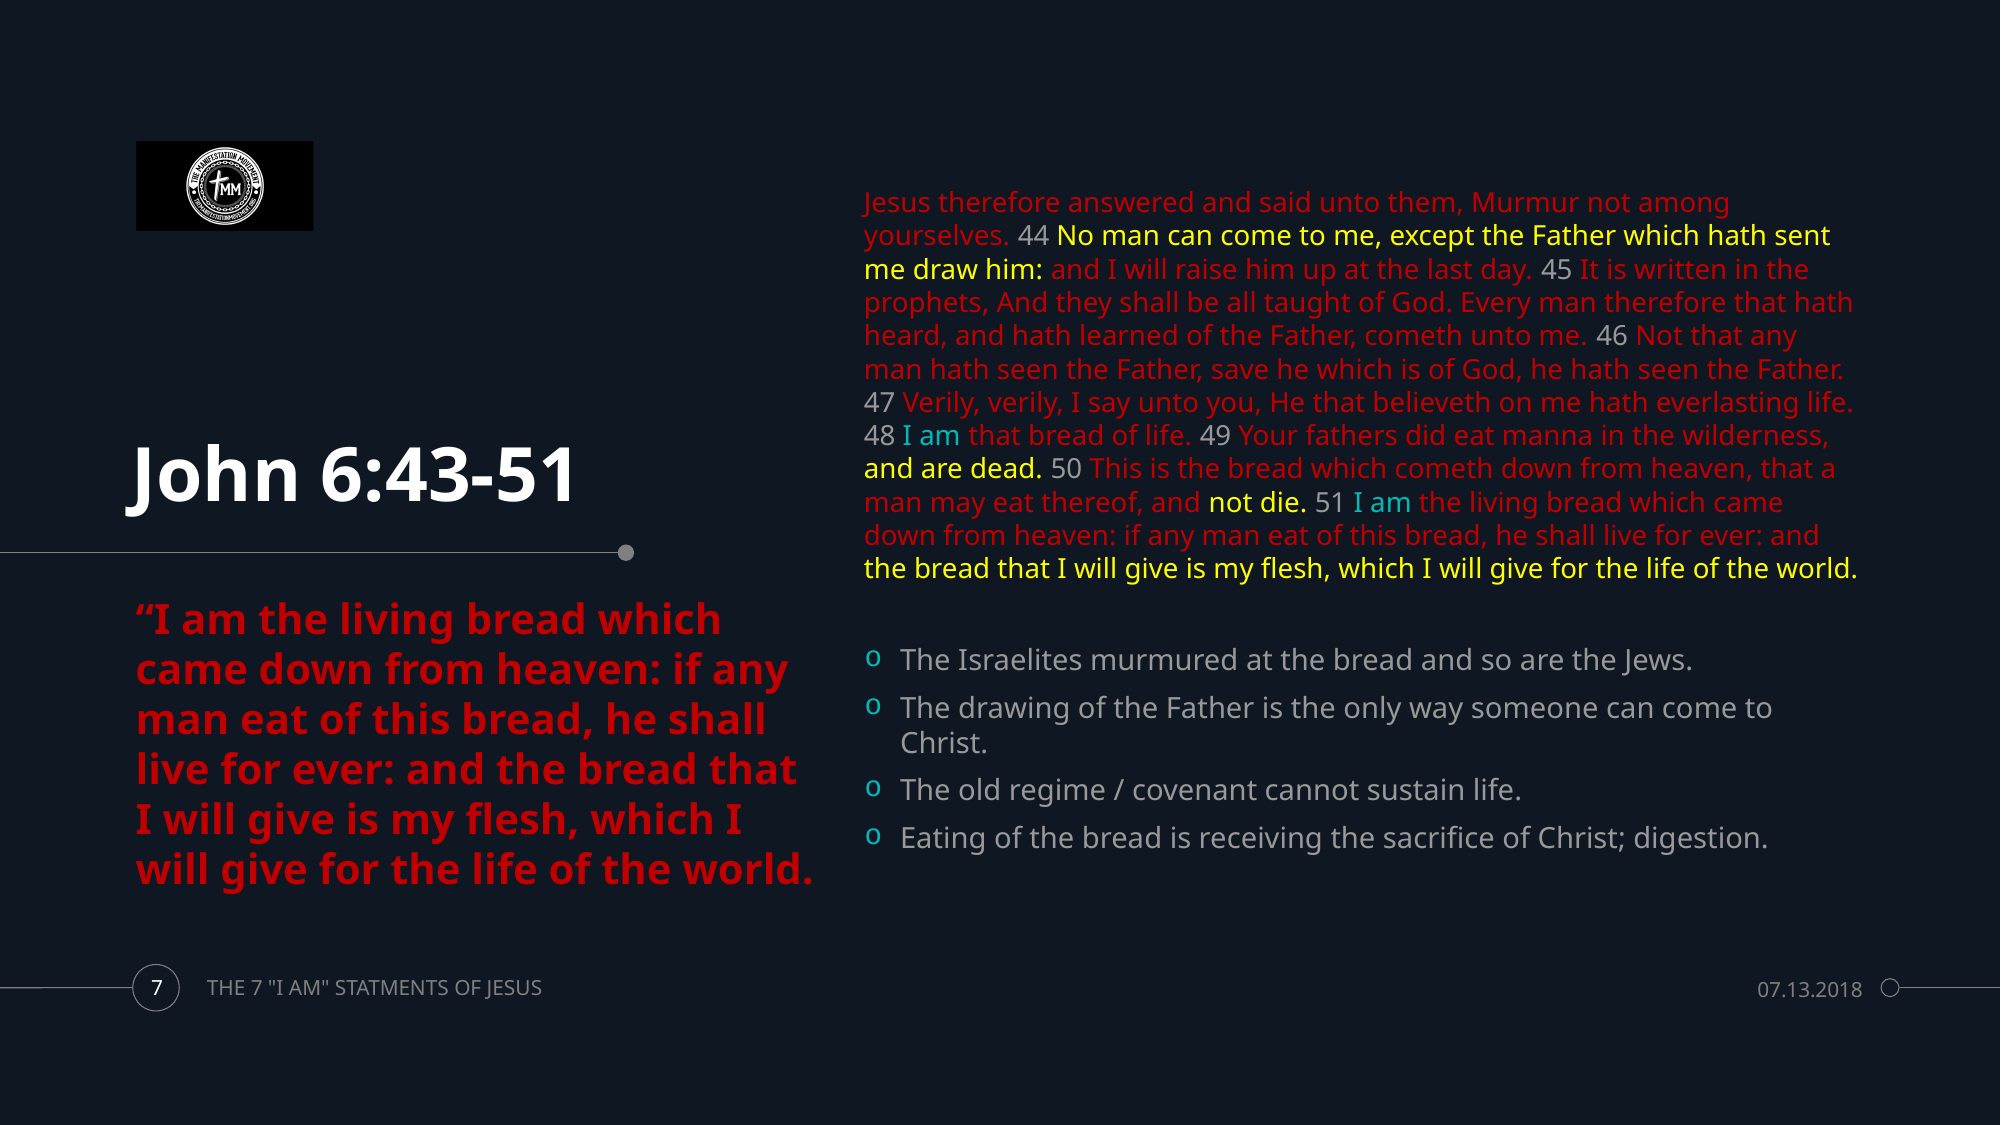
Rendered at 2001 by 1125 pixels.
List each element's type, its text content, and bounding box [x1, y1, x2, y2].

list “I am the living bread which came down from heaven: if any man eat of this bread, he shall live for ever: and the bread that I will give is my flesh, which I will give for the life of the world. [135, 592, 820, 941]
picture [136, 140, 314, 231]
slide_number 7 [127, 964, 186, 1014]
list The Israelites murmured at the bread and so are the Jews. The drawing of the Father is the only way someone can come to Christ. The old regime / covenant cannot sustain life. Eating of the bread is receiving the sacrifice of Christ; digestion. [864, 641, 1863, 941]
title John 6:43-51 [131, 324, 819, 518]
list Jesus therefore answered and said unto them, Murmur not among yourselves. 44 No man can come to me, except the Father which hath sent me draw him: and I will raise him up at the last day. 45 It is written in the prophets, And they shall be all taught of God. Every man therefore that hath heard, and hath learned of the Father, cometh unto me. 46 Not that any man hath seen the Father, save he which is of God, he hath seen the Father. 47 Verily, verily, I say unto you, He that believeth on me hath everlasting life. 48 I am that bread of life. 49 Your fathers did eat manna in the wilderness, and are dead. 50 This is the bread which cometh down from heaven, that a man may eat thereof, and not die. 51 I am the living bread which came down from heaven: if any man eat of this bread, he shall live for ever: and the bread that I will give is my flesh, which I will give for the life of the world. [864, 184, 1863, 622]
footer THE 7 "I AM" STATMENTS OF JESUS [191, 964, 671, 1014]
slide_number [1643, 964, 1863, 1014]
